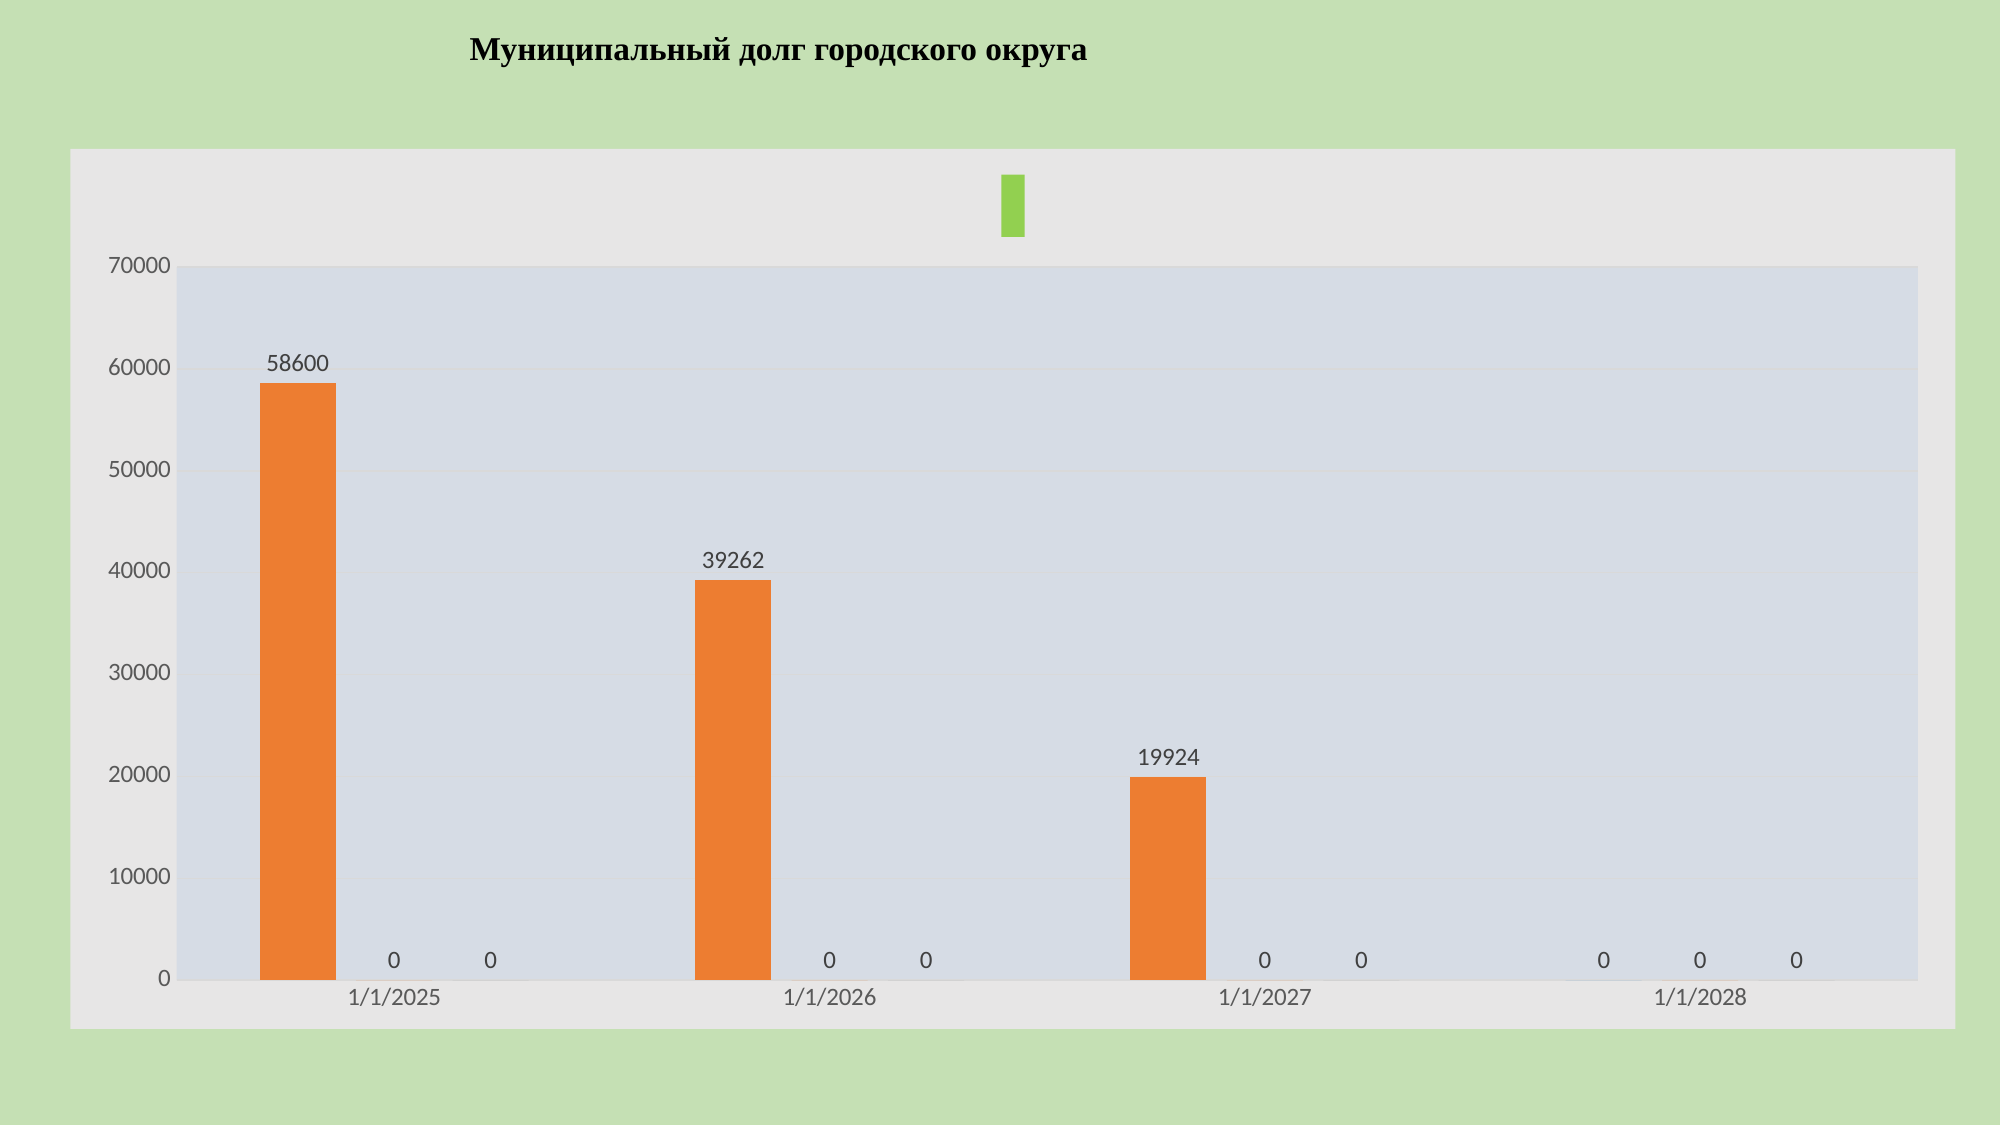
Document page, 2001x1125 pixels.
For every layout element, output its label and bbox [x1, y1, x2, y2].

title [454, 0, 1863, 148]
chart [70, 148, 1956, 1029]
